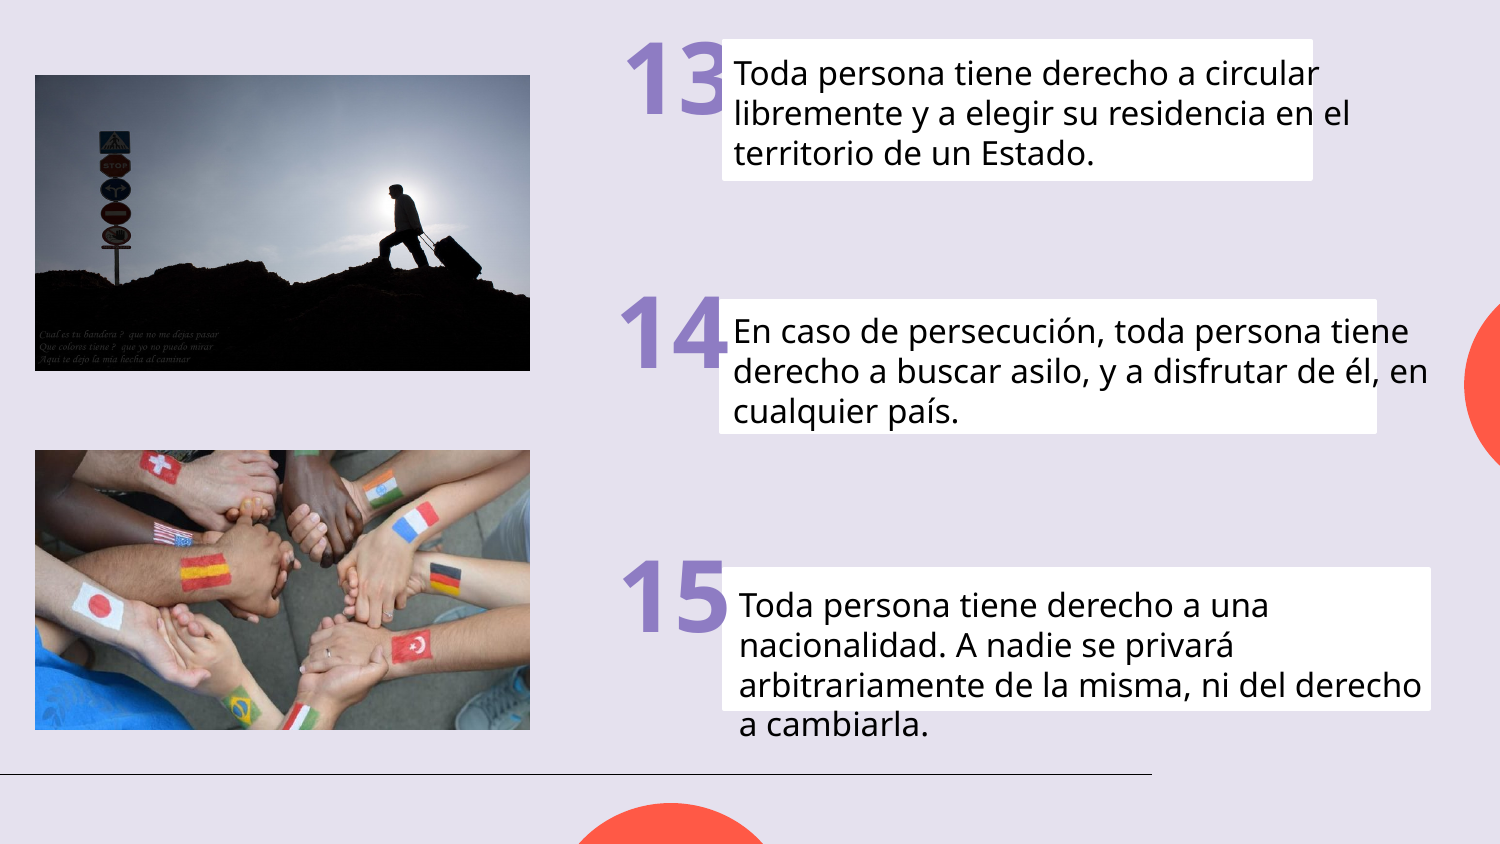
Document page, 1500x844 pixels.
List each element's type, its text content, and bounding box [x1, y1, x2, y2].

subtitle En caso de persecución, toda persona tiene derecho a buscar asilo, y a disfrutar de él, en cualquier país. [717, 294, 1450, 499]
text_box [1464, 303, 1500, 466]
title 13 [605, 0, 926, 204]
text_box Toda persona tiene derecho a circular libremente y a elegir su residencia en el territorio de un Estado. [718, 37, 1429, 214]
text_box [578, 803, 763, 844]
text_box 14 [600, 253, 920, 457]
text_box [923, 685, 1431, 711]
text_box 15 [602, 517, 923, 721]
picture [35, 449, 530, 730]
text_box Toda persona tiene derecho a una nacionalidad. A nadie se privará arbitrariamente de la misma, ni del derecho a cambiarla. [723, 568, 1450, 685]
picture [35, 75, 530, 372]
